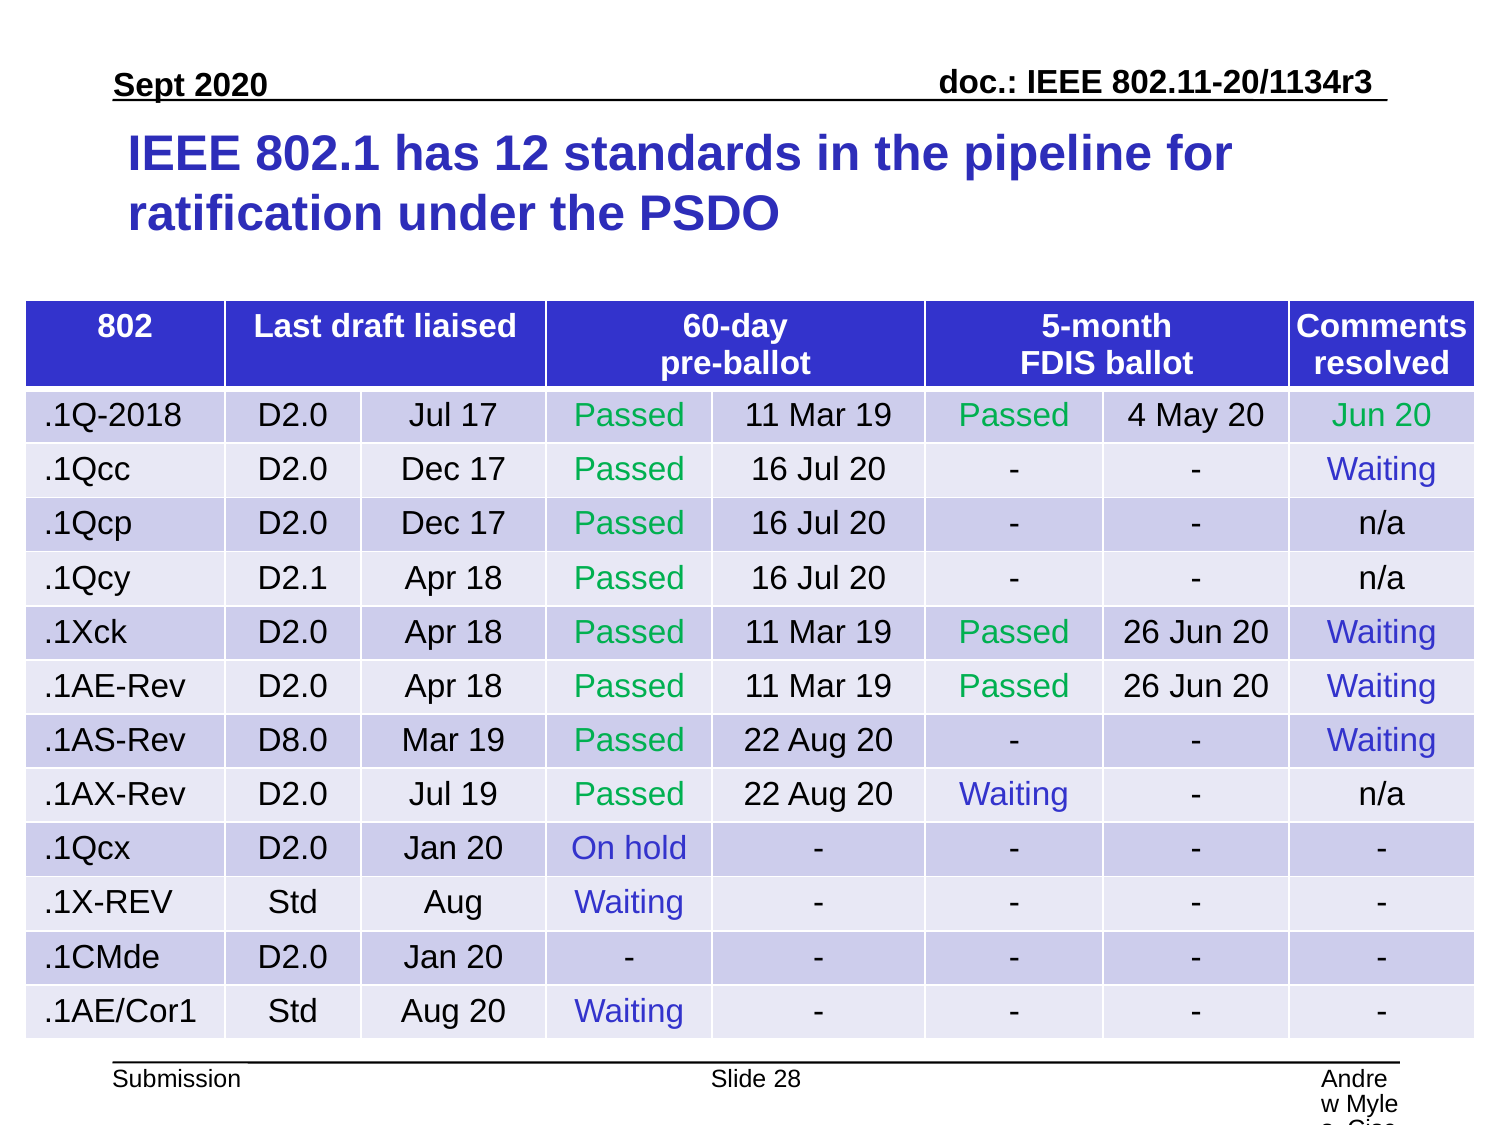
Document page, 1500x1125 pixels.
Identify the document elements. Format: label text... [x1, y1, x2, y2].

table_cell .1AS-Rev [26, 715, 224, 767]
table_cell - [1104, 769, 1288, 821]
table_cell - [1290, 823, 1474, 876]
table_cell Apr 18 [362, 552, 545, 605]
table_cell - [1104, 715, 1288, 767]
table_cell .1AE-Rev [26, 661, 224, 713]
table_cell - [713, 986, 924, 1038]
table_cell Passed [926, 392, 1102, 442]
table_cell .1Qcp [26, 498, 224, 551]
table_cell .1Qcy [26, 552, 224, 605]
table_cell Waiting [1290, 444, 1474, 497]
table_cell - [926, 877, 1102, 930]
table_cell Apr 18 [362, 607, 545, 659]
table_header 802 [26, 301, 224, 386]
table_header 5-month FDIS ballot [926, 301, 1288, 386]
table_cell Jul 19 [362, 769, 545, 821]
table_cell Std [226, 986, 360, 1038]
table_cell - [926, 498, 1102, 551]
table_cell Dec 17 [362, 444, 545, 497]
table_cell Waiting [547, 986, 711, 1038]
table_cell D2.0 [226, 607, 360, 659]
table_cell .1CMde [26, 932, 224, 984]
table_cell .1AX-Rev [26, 769, 224, 821]
table_cell .1Xck [26, 607, 224, 659]
table_cell 22 Aug 20 [713, 769, 924, 821]
table_cell Passed [926, 661, 1102, 713]
table_cell 16 Jul 20 [713, 552, 924, 605]
table_cell - [926, 715, 1102, 767]
table_cell Dec 17 [362, 498, 545, 551]
table_cell Passed [547, 715, 711, 767]
table_cell n/a [1290, 498, 1474, 551]
table_cell D2.0 [226, 769, 360, 821]
table_cell - [713, 932, 924, 984]
table_cell .1AE/Cor1 [26, 986, 224, 1038]
table_cell 26 Jun 20 [1104, 607, 1288, 659]
table_cell - [926, 444, 1102, 497]
table_cell - [926, 552, 1102, 605]
table_cell - [1104, 552, 1288, 605]
slide_number Slide 28 [709, 1061, 803, 1093]
table_cell - [926, 986, 1102, 1038]
table_cell - [1290, 986, 1474, 1038]
table_cell Aug [362, 877, 545, 930]
table_cell D2.0 [226, 932, 360, 984]
table_header Comments resolved [1290, 301, 1474, 386]
table_cell D8.0 [226, 715, 360, 767]
table_cell Mar 19 [362, 715, 545, 767]
table_cell Waiting [926, 769, 1102, 821]
table_cell D2.1 [226, 552, 360, 605]
table_cell Passed [547, 607, 711, 659]
table_cell Apr 18 [362, 661, 545, 713]
table_cell .1Q-2018 [26, 392, 224, 442]
table_cell .1Qcc [26, 444, 224, 497]
table_cell Jun 20 [1290, 392, 1474, 442]
table_cell Jan 20 [362, 932, 545, 984]
table_cell n/a [1290, 769, 1474, 821]
table_cell - [1104, 823, 1288, 876]
table_cell 11 Mar 19 [713, 607, 924, 659]
title IEEE 802.1 has 12 standards in the pipeline for ratification under the PSDO [112, 112, 1388, 288]
table_cell 16 Jul 20 [713, 498, 924, 551]
table_cell 11 Mar 19 [713, 392, 924, 442]
table_cell 22 Aug 20 [713, 715, 924, 767]
table_cell Passed [547, 661, 711, 713]
table_cell Passed [926, 607, 1102, 659]
table_cell D2.0 [226, 661, 360, 713]
table_cell Waiting [1290, 661, 1474, 713]
table_cell Aug 20 [362, 986, 545, 1038]
table_cell D2.0 [226, 392, 360, 442]
table_cell 16 Jul 20 [713, 444, 924, 497]
table_cell - [926, 823, 1102, 876]
footer Andrew Myles, Cisco [1320, 1061, 1402, 1093]
table_cell D2.0 [226, 498, 360, 551]
table_cell On hold [547, 823, 711, 876]
table_cell 26 Jun 20 [1104, 661, 1288, 713]
table_cell D2.0 [226, 444, 360, 497]
table_cell - [713, 877, 924, 930]
table_cell Waiting [1290, 715, 1474, 767]
table_cell .1X-REV [26, 877, 224, 930]
table_cell Waiting [547, 877, 711, 930]
table_cell - [1104, 986, 1288, 1038]
table_cell - [1104, 877, 1288, 930]
table_cell Passed [547, 498, 711, 551]
table_cell D2.0 [226, 823, 360, 876]
table_cell - [547, 932, 711, 984]
table_cell Waiting [1290, 607, 1474, 659]
table_cell - [1104, 498, 1288, 551]
table_cell n/a [1290, 552, 1474, 605]
table_cell Passed [547, 552, 711, 605]
table_header Last draft liaised [226, 301, 545, 386]
table_cell - [1290, 932, 1474, 984]
table_cell Jul 17 [362, 392, 545, 442]
table_cell Passed [547, 444, 711, 497]
table_cell - [713, 823, 924, 876]
table_cell Std [226, 877, 360, 930]
table_header 60-day pre-ballot [547, 301, 924, 386]
table_cell - [1104, 932, 1288, 984]
table_cell 4 May 20 [1104, 392, 1288, 442]
table_cell Passed [547, 769, 711, 821]
table_cell .1Qcx [26, 823, 224, 876]
table_cell - [1290, 877, 1474, 930]
table_cell Jan 20 [362, 823, 545, 876]
table_cell Passed [547, 392, 711, 442]
table_cell - [1104, 444, 1288, 497]
table_cell 11 Mar 19 [713, 661, 924, 713]
table_cell - [926, 932, 1102, 984]
